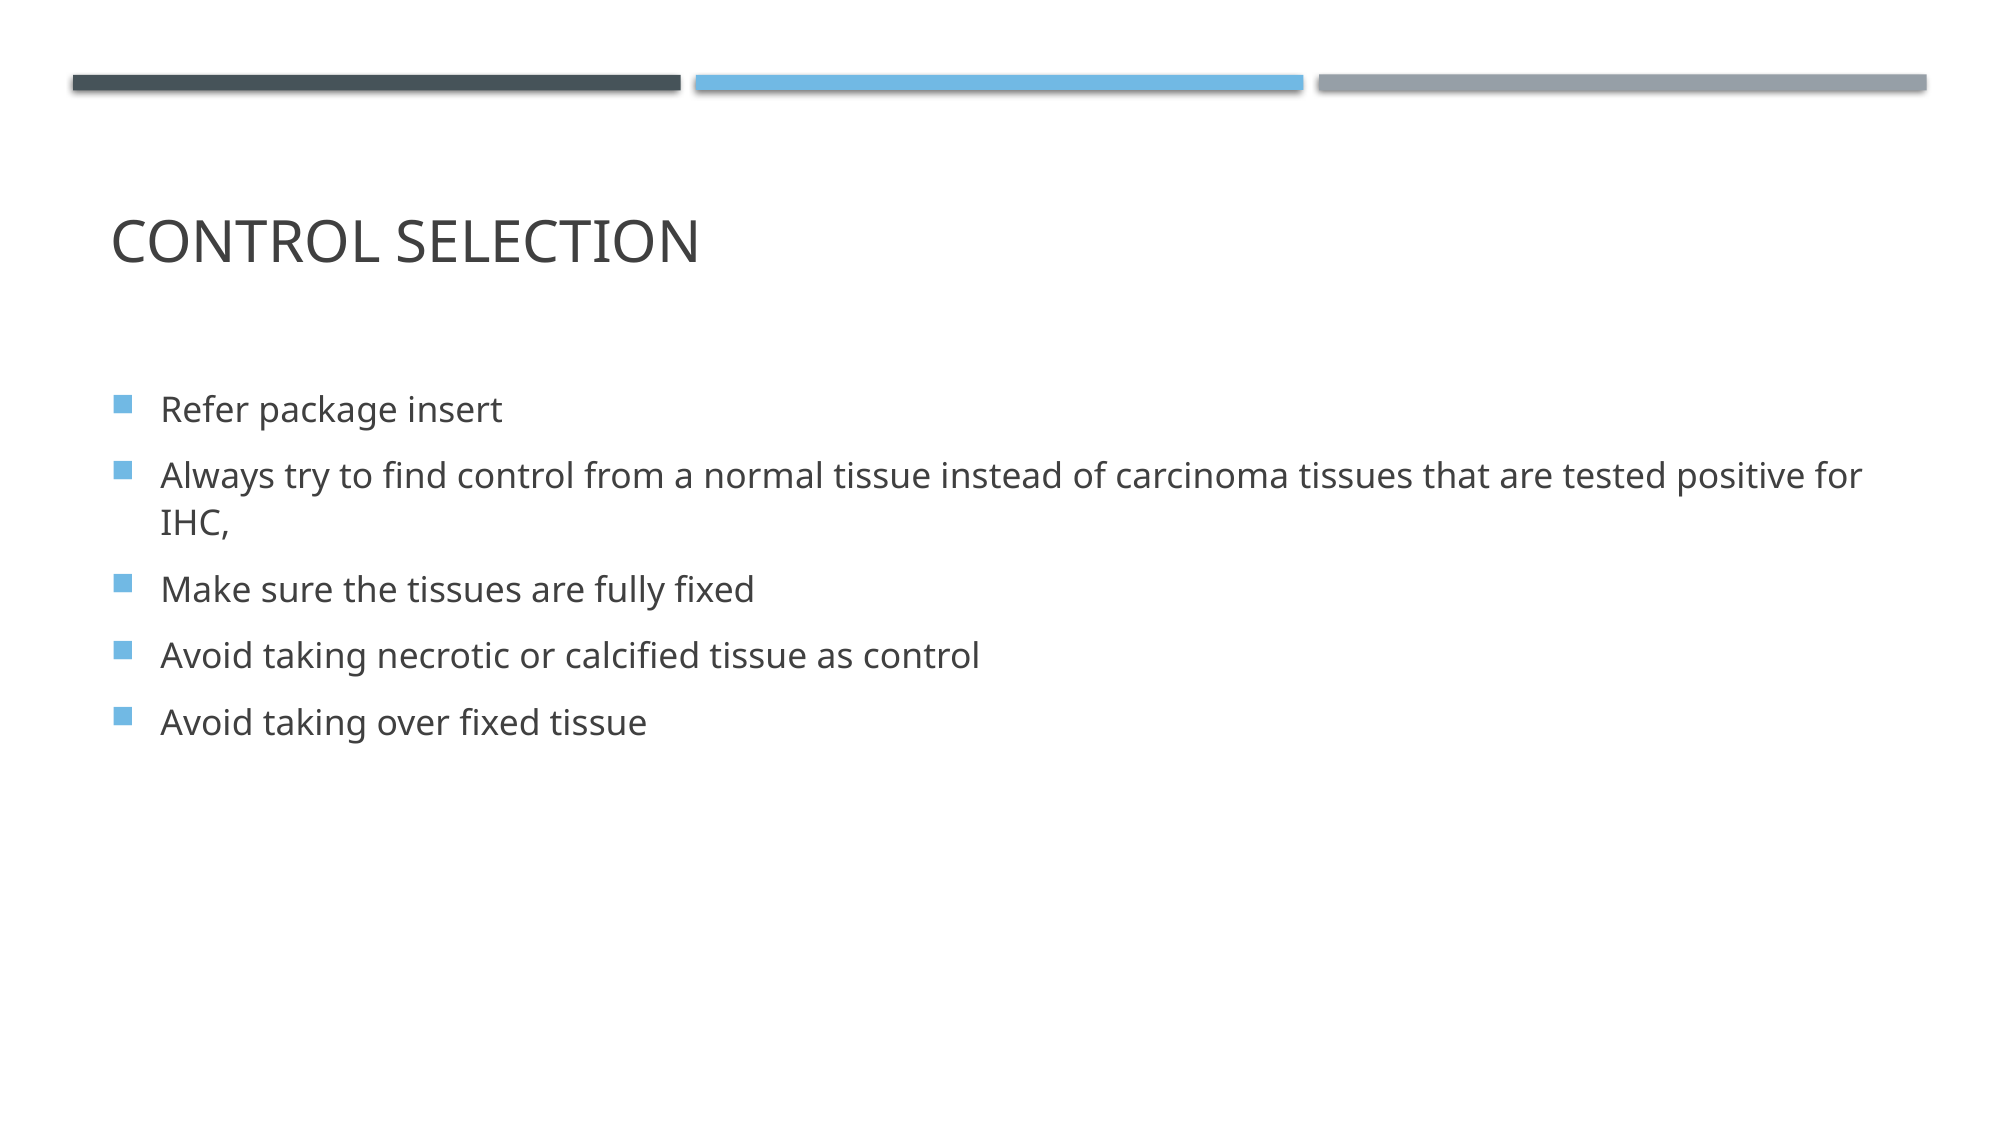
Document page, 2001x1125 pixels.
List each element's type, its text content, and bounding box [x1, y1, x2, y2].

list Refer package insert Always try to find control from a normal tissue instead of carcinoma tissues that are tested positive for IHC, Make sure the tissues are fully fixed Avoid taking necrotic or calcified tissue as control Avoid taking over fixed tissue [95, 313, 1885, 812]
title Control selection [95, 119, 1905, 282]
